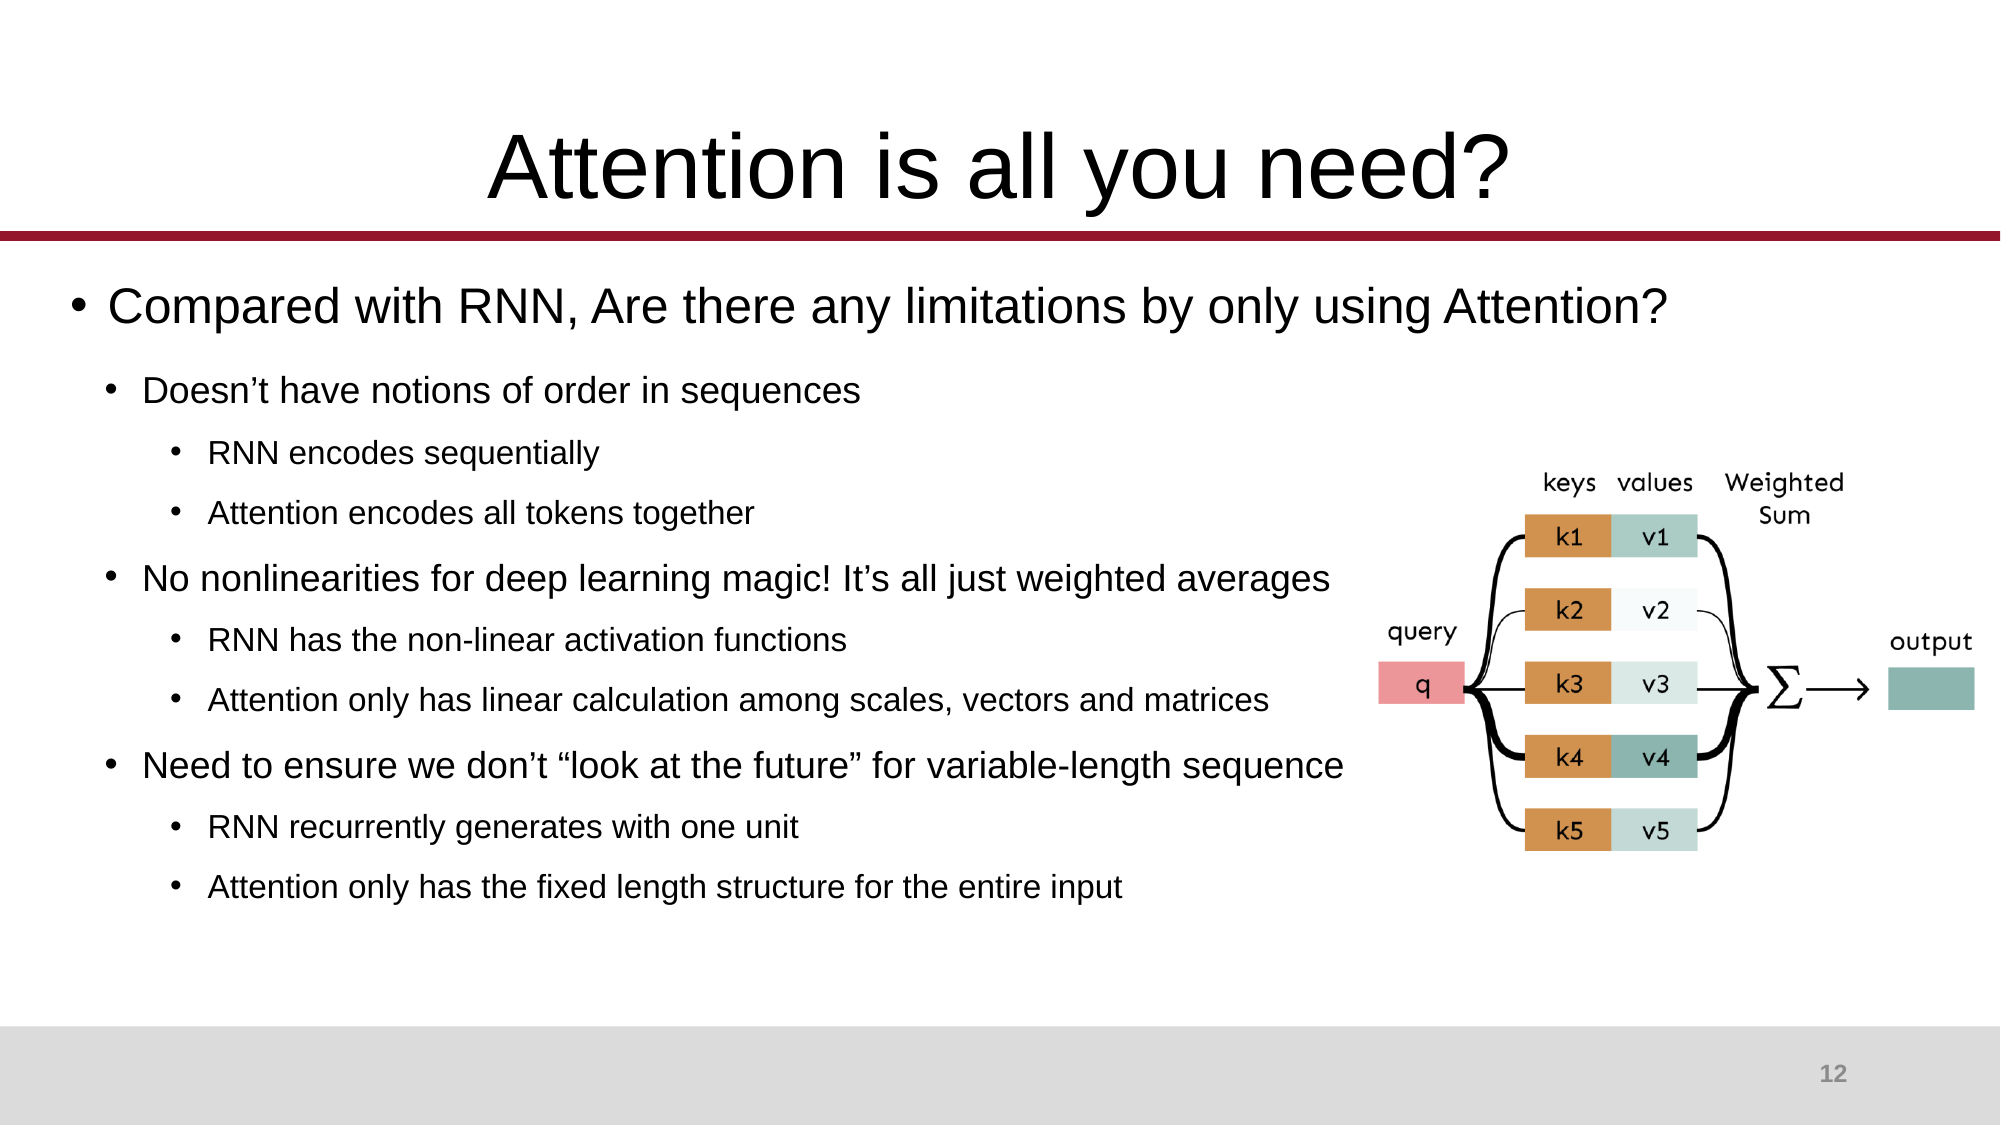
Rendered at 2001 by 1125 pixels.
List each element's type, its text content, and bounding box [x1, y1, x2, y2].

picture [1373, 465, 1985, 855]
list Compared with RNN, Are there any limitations by only using Attention? [55, 266, 1748, 465]
slide_number 12 [1412, 1042, 1863, 1103]
title Attention is all you need? [137, 59, 1863, 278]
list Compared with RNN, Are there any limitations by only using Attention? [55, 855, 1748, 981]
text_box Doesn’t have notions of order in sequences RNN encodes sequentially Attention encodes all tokens together No nonlinearities for deep learning magic! It’s all just weighted averages RNN has the non-linear activation functions Attention only has linear calculation among scales, vectors and matrices Need to ensure we don’t “look at the future” for variable-length sequence RNN recurrently generates with one unit Attention only has the fixed length structure for the entire input [0, 336, 1374, 913]
